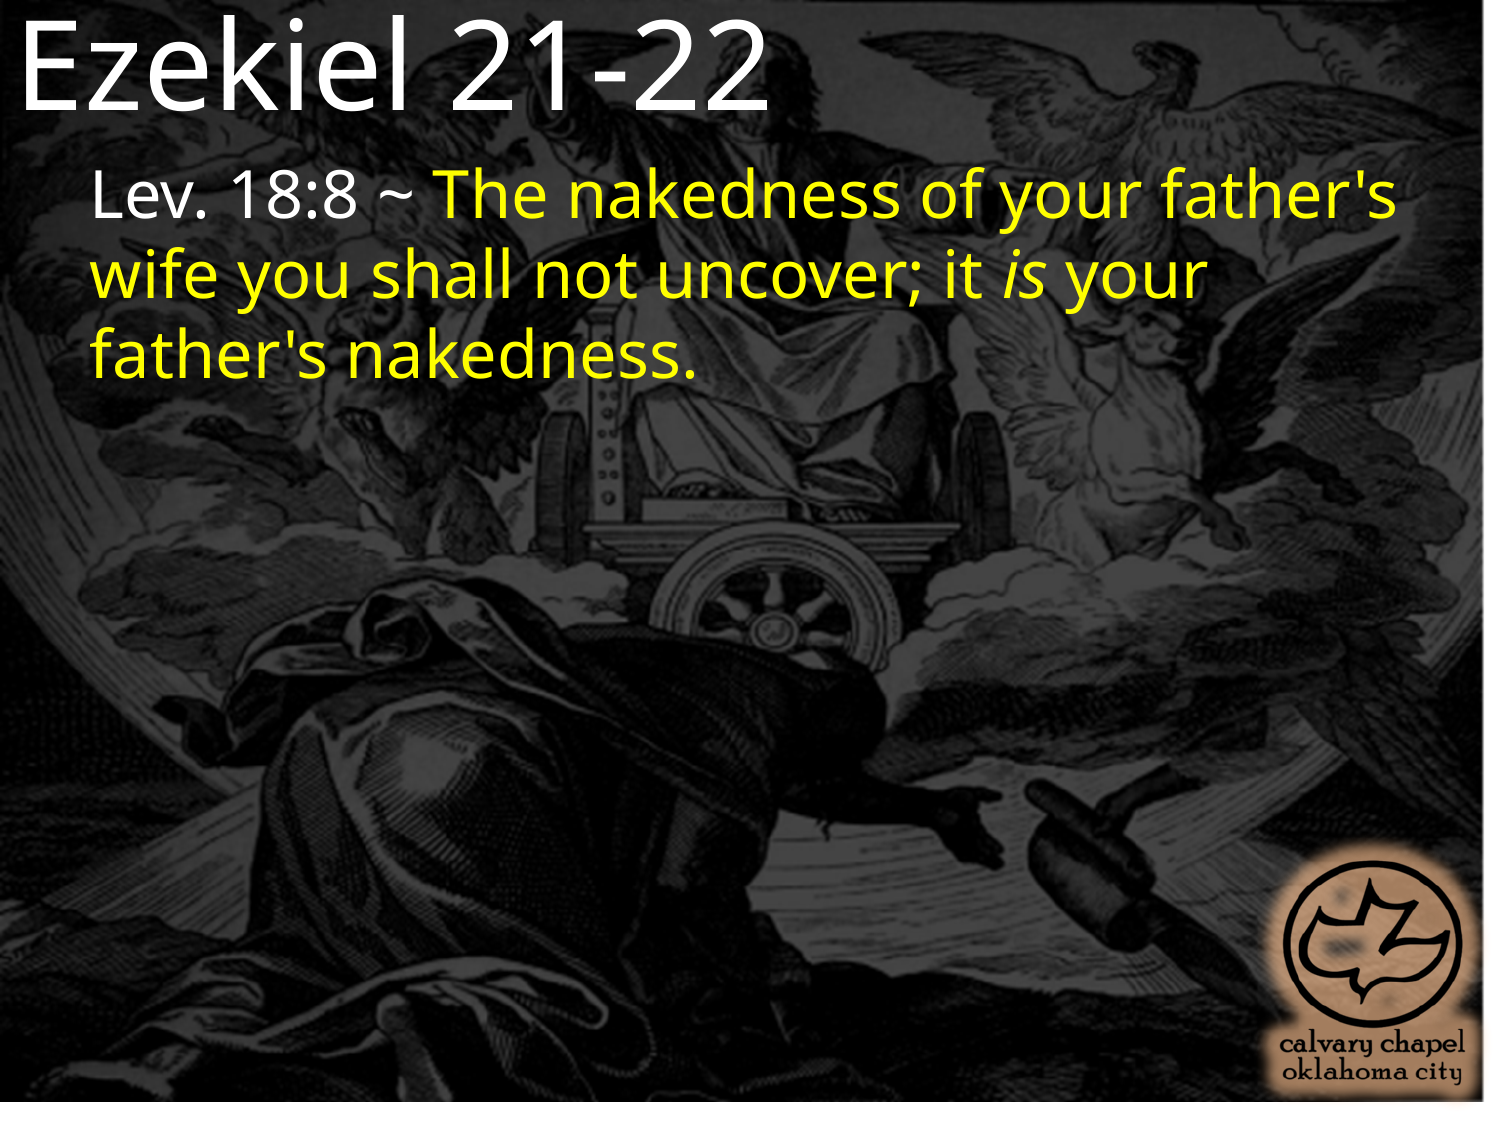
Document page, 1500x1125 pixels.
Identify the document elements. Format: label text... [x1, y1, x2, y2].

text_box Lev. 18:8 ~ The nakedness of your father's wife you shall not uncover; it is your father's nakedness. [74, 144, 1425, 400]
picture [0, 0, 1500, 1125]
text_box Ezekiel 21-22 [0, 0, 1245, 143]
